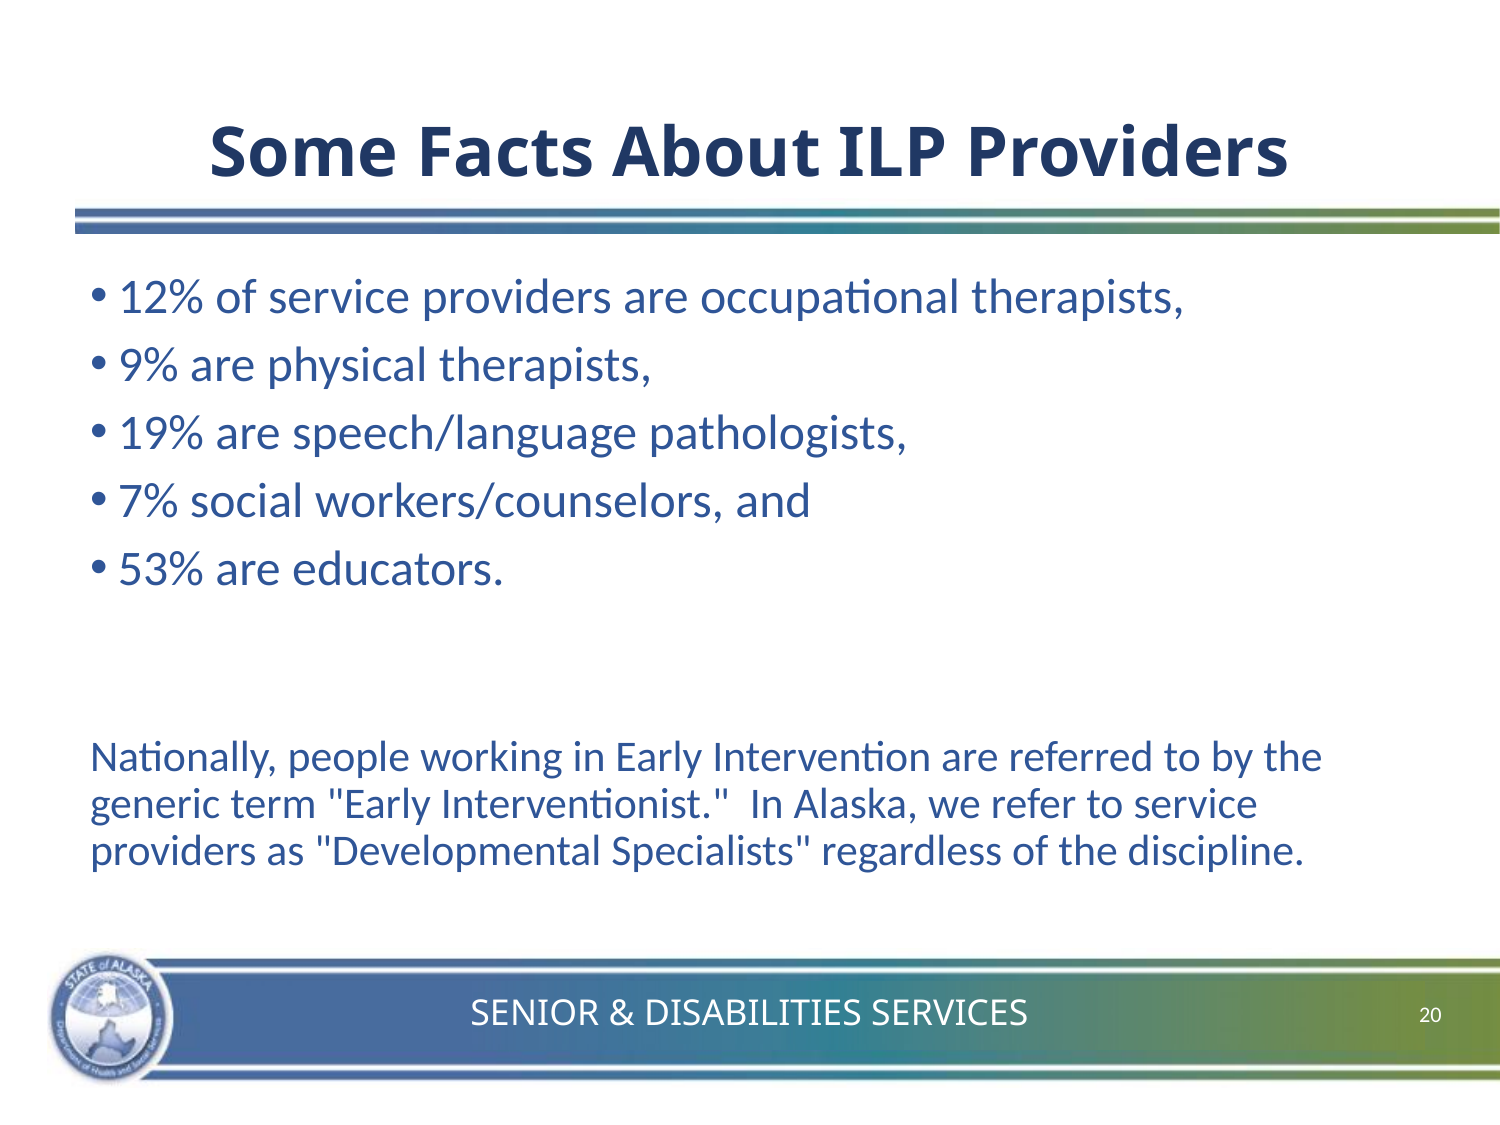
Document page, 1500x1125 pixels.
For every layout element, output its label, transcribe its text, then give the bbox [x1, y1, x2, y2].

picture [75, 198, 103, 234]
list 12% of service providers are occupational therapists, 9% are physical therapists, 19% are speech/language pathologists, 7% social workers/counselors, and 53% are educators. Nationally, people working in Early Intervention are referred to by the generic term "Early Interventionist." In Alaska, we refer to service providers as "Developmental Specialists" regardless of the discipline. [75, 262, 1425, 946]
picture [47, 948, 1500, 1088]
title Some Facts About ILP Providers [103, 45, 1397, 263]
picture [1397, 198, 1500, 234]
